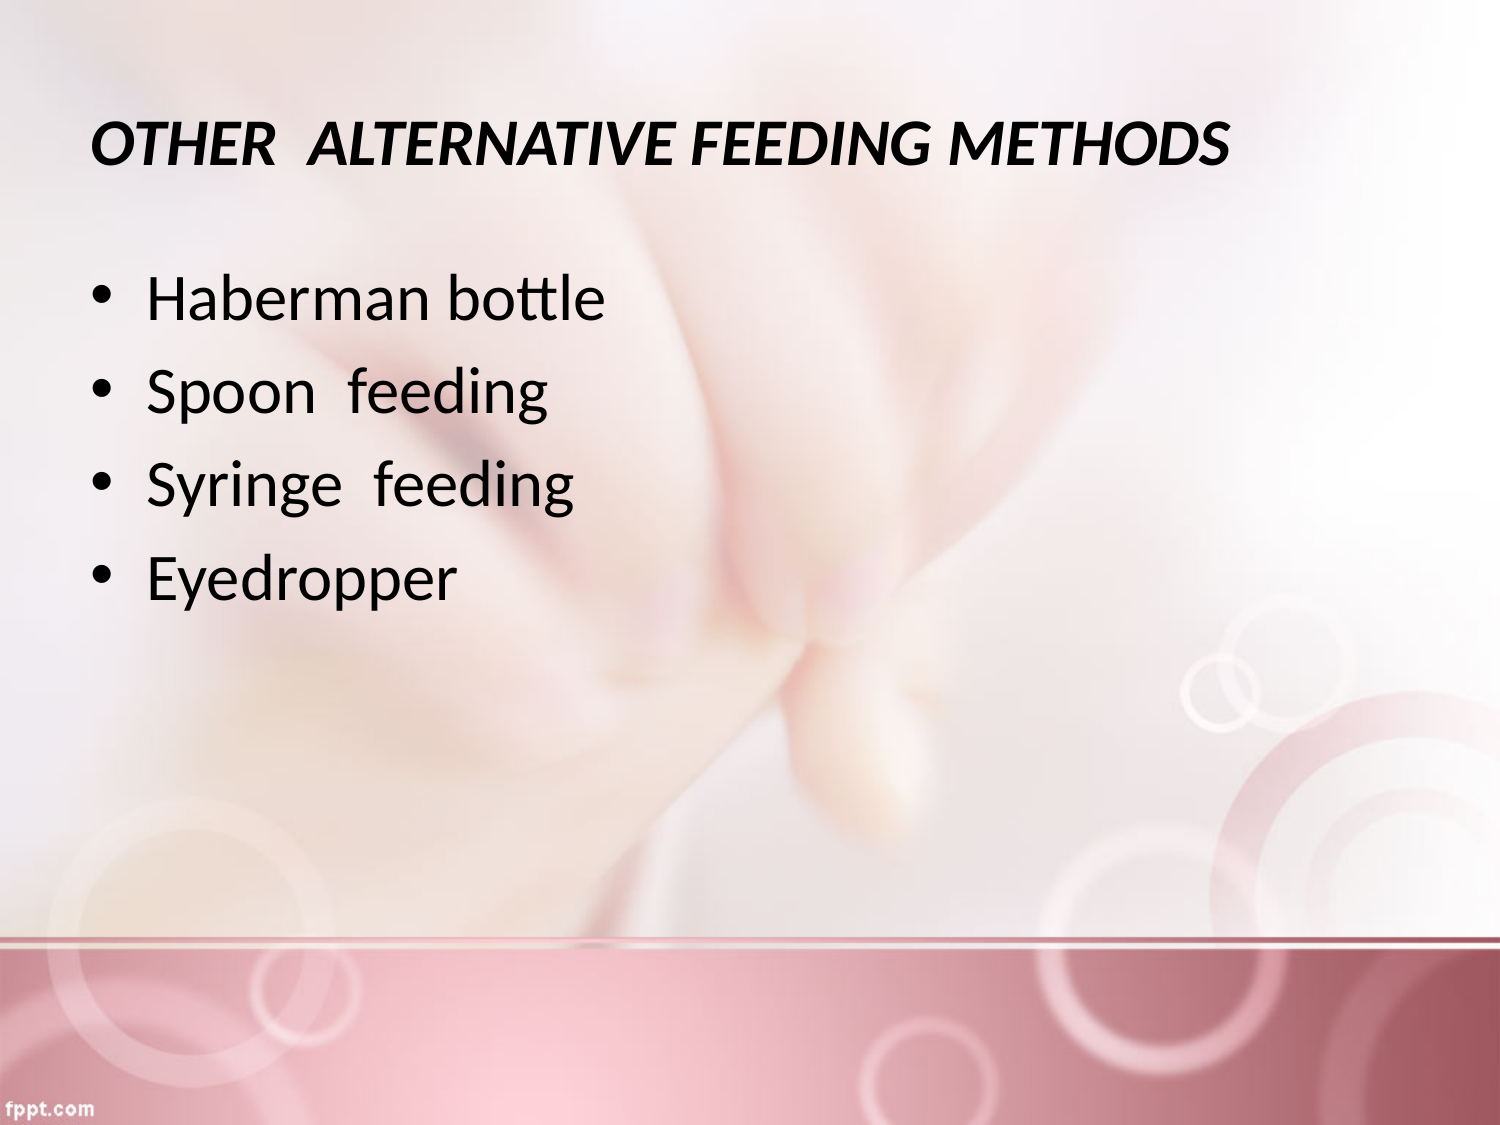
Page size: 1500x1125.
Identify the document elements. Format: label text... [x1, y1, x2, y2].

picture [0, 0, 1500, 1125]
list Haberman bottle Spoon feeding Syringe feeding Eyedropper [75, 246, 1425, 1005]
title OTHER ALTERNATIVE FEEDING METHODS [75, 45, 1425, 233]
